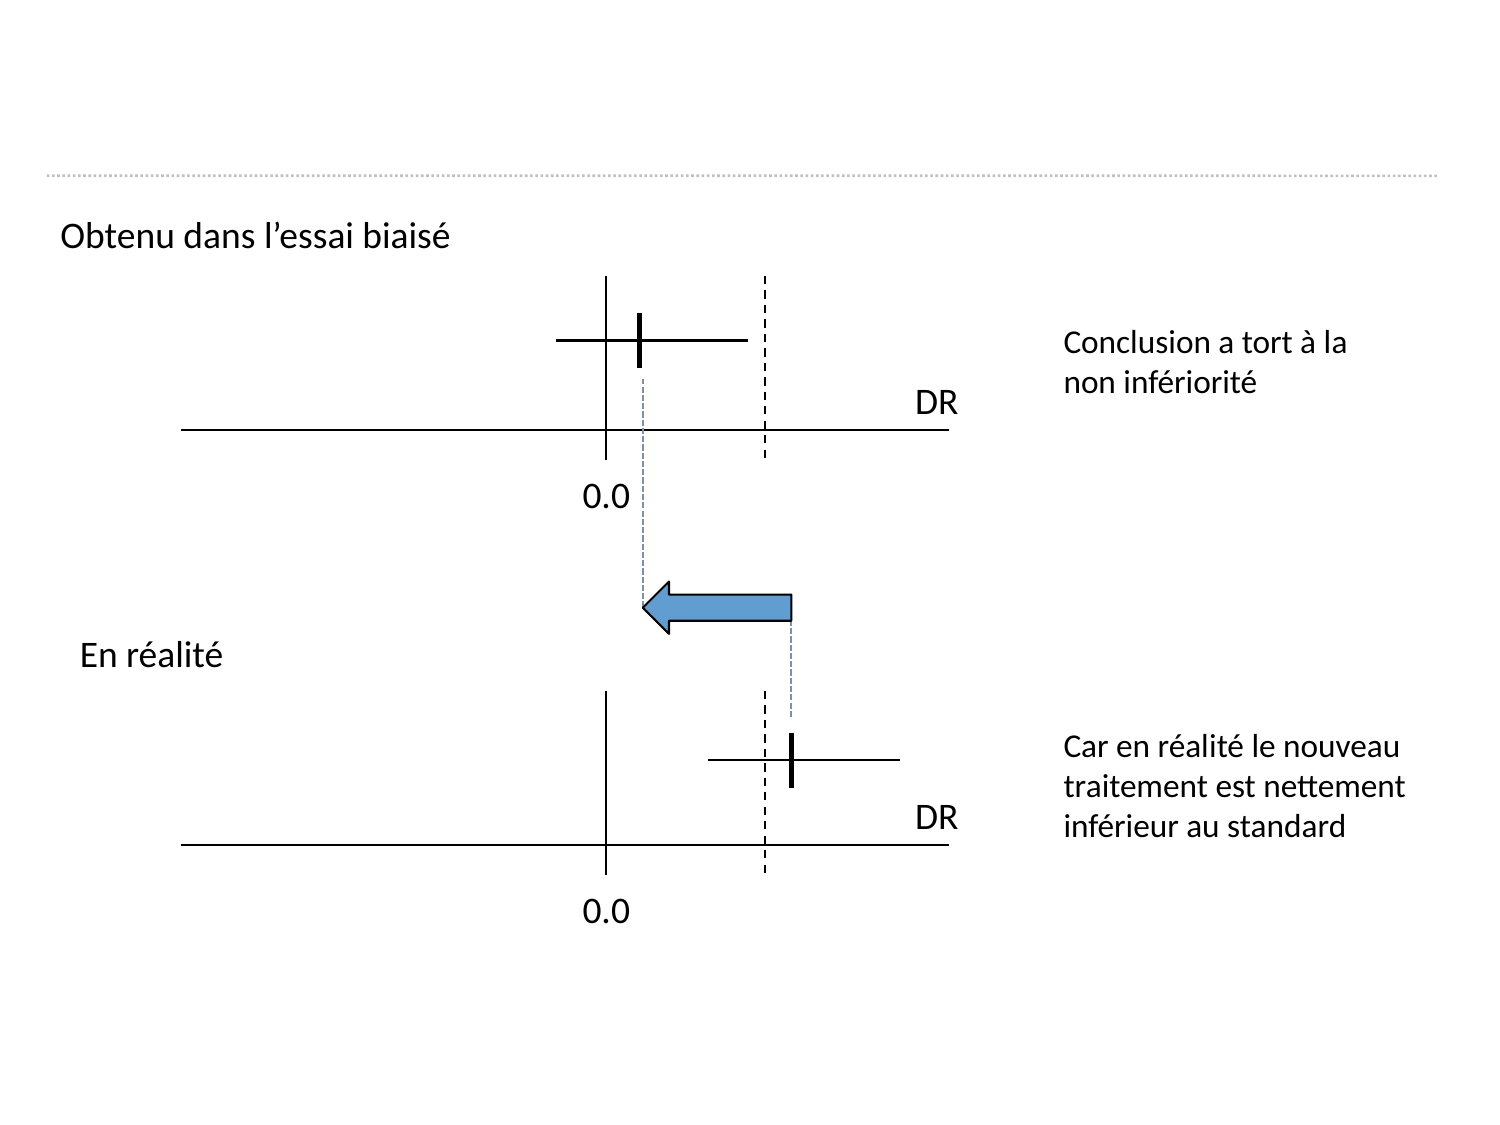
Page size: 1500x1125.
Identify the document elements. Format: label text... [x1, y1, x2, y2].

text_box 0.0 [567, 463, 638, 524]
text_box [646, 581, 792, 634]
text_box En réalité [64, 622, 239, 683]
text_box DR [900, 784, 974, 845]
text_box Car en réalité le nouveau traitement est nettement inférieur au standard [1048, 716, 1452, 852]
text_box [707, 732, 900, 789]
text_box 0.0 [567, 878, 645, 939]
text_box DR [900, 369, 974, 430]
text_box Obtenu dans l’essai biaisé [45, 203, 467, 264]
text_box Conclusion a tort à la non infériorité [1048, 312, 1393, 408]
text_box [556, 312, 749, 369]
